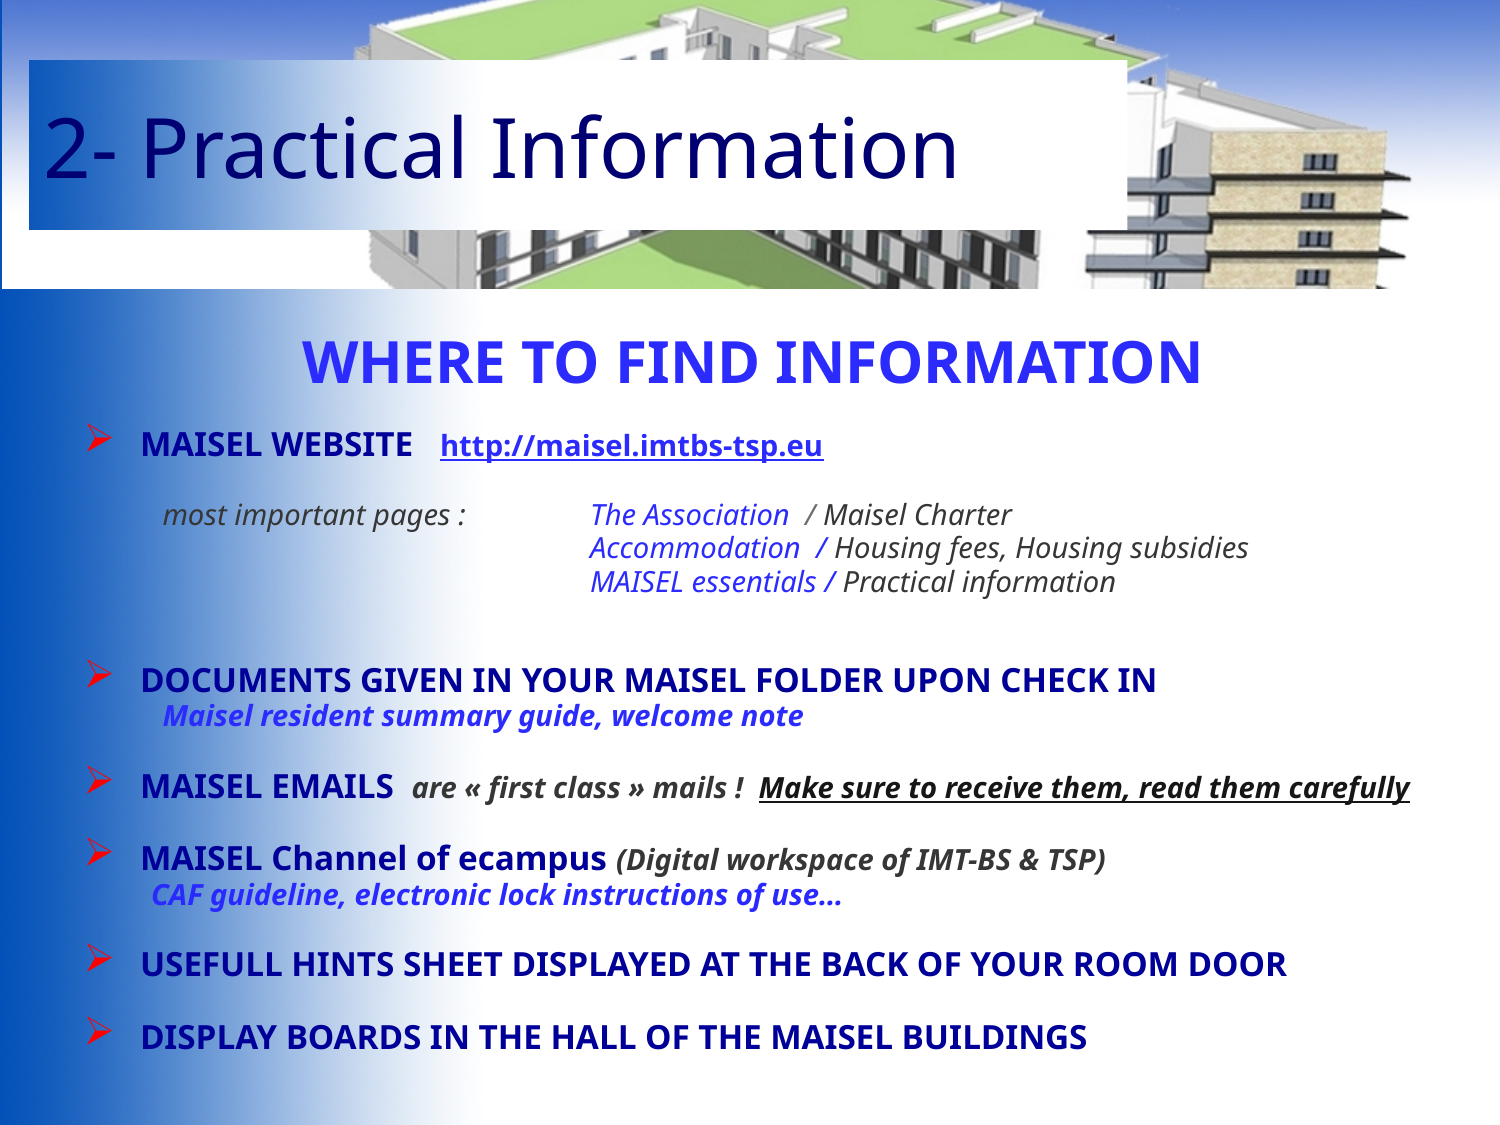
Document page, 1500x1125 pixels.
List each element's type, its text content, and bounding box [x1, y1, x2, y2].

list WHERE TO FIND INFORMATION MAISEL WEBSITE http://maisel.imtbs-tsp.eu most important pages : The Association / Maisel Charter Accommodation / Housing fees, Housing subsidies MAISEL essentials / Practical information DOCUMENTS GIVEN IN YOUR MAISEL FOLDER UPON CHECK IN Maisel resident summary guide, welcome note MAISEL EMAILS are « first class » mails ! Make sure to receive them, read them carefully MAISEL Channel of ecampus (Digital workspace of IMT-BS & TSP) CAF guideline, electronic lock instructions of use… USEFULL HINTS SHEET DISPLAYED AT THE BACK OF YOUR ROOM DOOR DISPLAY BOARDS IN THE HALL OF THE MAISEL BUILDINGS [68, 301, 1438, 1109]
picture [0, 0, 1500, 1125]
